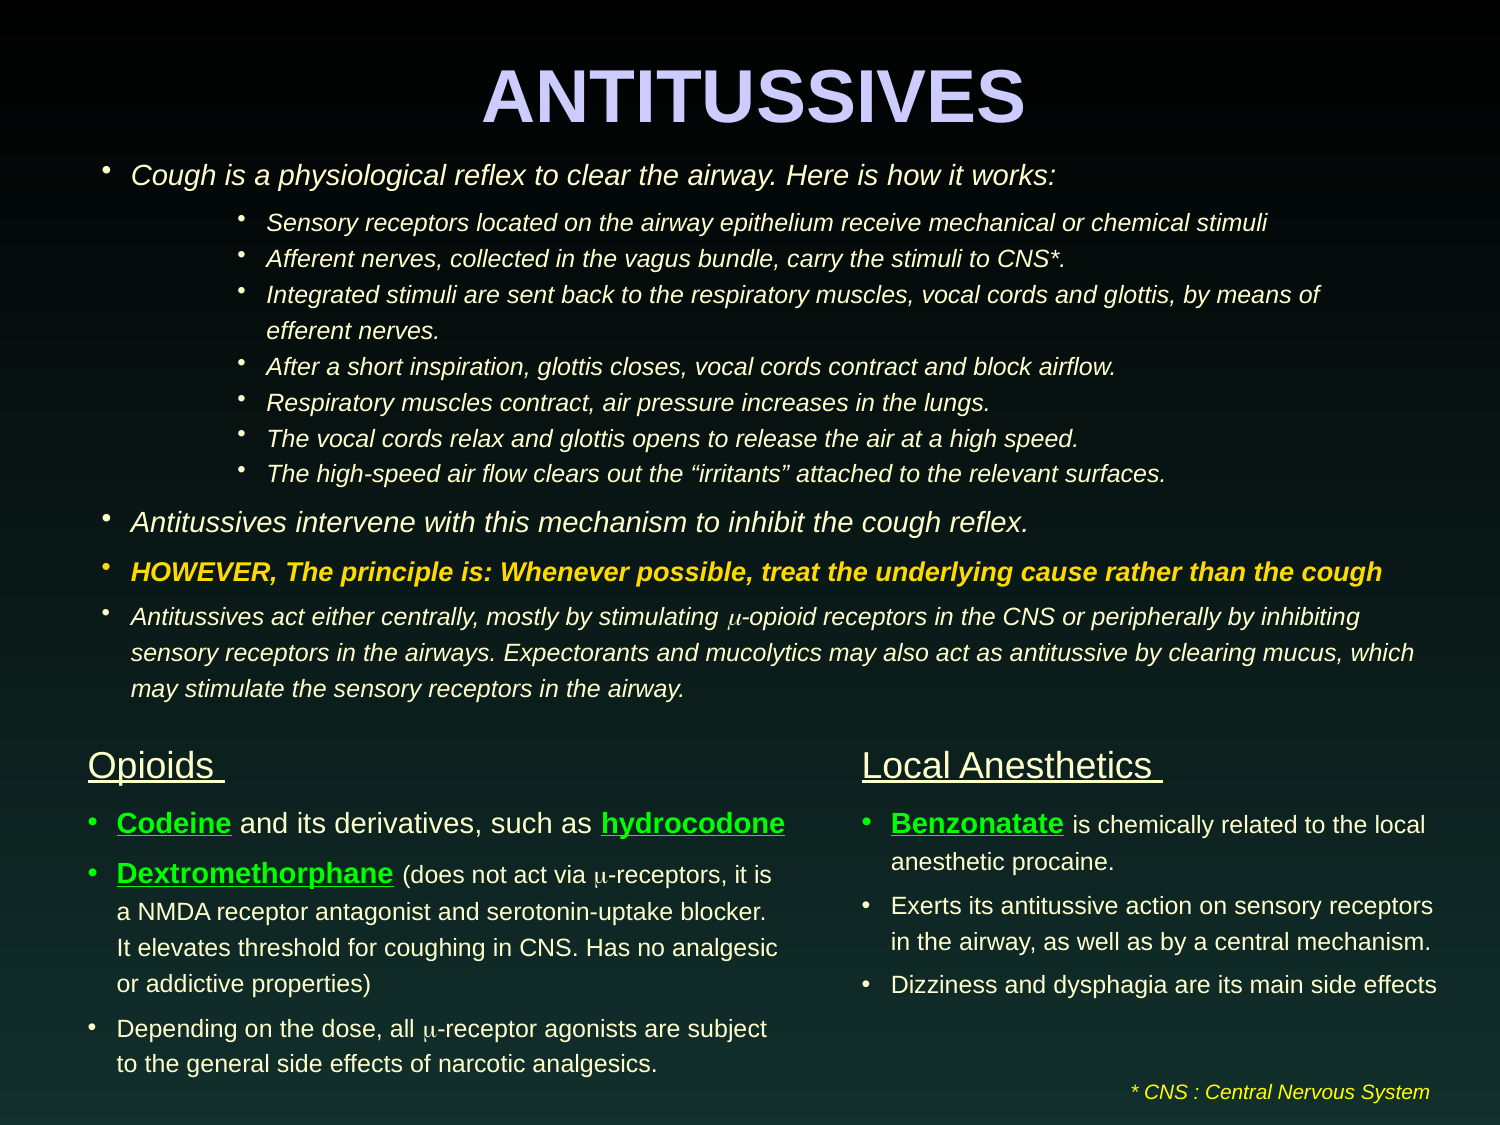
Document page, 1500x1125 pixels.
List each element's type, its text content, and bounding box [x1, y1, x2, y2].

text_box Local Anesthetics Benzonatate is chemically related to the local anesthetic procaine. Exerts its antitussive action on sensory receptors in the airway, as well as by a central mechanism. Dizziness and dysphagia are its main side effects [849, 718, 1465, 1092]
text_box Cough is a physiological reflex to clear the airway. Here is how it works: [89, 135, 1448, 205]
text_box Sensory receptors located on the airway epithelium receive mechanical or chemical stimuli Afferent nerves, collected in the vagus bundle, carry the stimuli to CNS*. Integrated stimuli are sent back to the respiratory muscles, vocal cords and glottis, by means of efferent nerves. After a short inspiration, glottis closes, vocal cords contract and block airflow. Respiratory muscles contract, air pressure increases in the lungs. The vocal cords relax and glottis opens to release the air at a high speed. The high-speed air flow clears out the “irritants” attached to the relevant surfaces. [225, 192, 1372, 483]
text_box ANTITUSSIVES [62, 30, 1447, 173]
text_box * CNS : Central Nervous System [1115, 1071, 1446, 1111]
text_box Opioids Codeine and its derivatives, such as hydrocodone Dextromethorphane (does not act via -receptors, it is a NMDA receptor antagonist and serotonin-uptake blocker. It elevates threshold for coughing in CNS. Has no analgesic or addictive properties) Depending on the dose, all -receptor agonists are subject to the general side effects of narcotic analgesics. [75, 718, 799, 1092]
text_box Antitussives intervene with this mechanism to inhibit the cough reflex. HOWEVER, The principle is: Whenever possible, treat the underlying cause rather than the cough Antitussives act either centrally, mostly by stimulating -opioid receptors in the CNS or peripherally by inhibiting sensory receptors in the airways. Expectorants and mucolytics may also act as antitussive by clearing mucus, which may stimulate the sensory receptors in the airway. [89, 483, 1448, 716]
